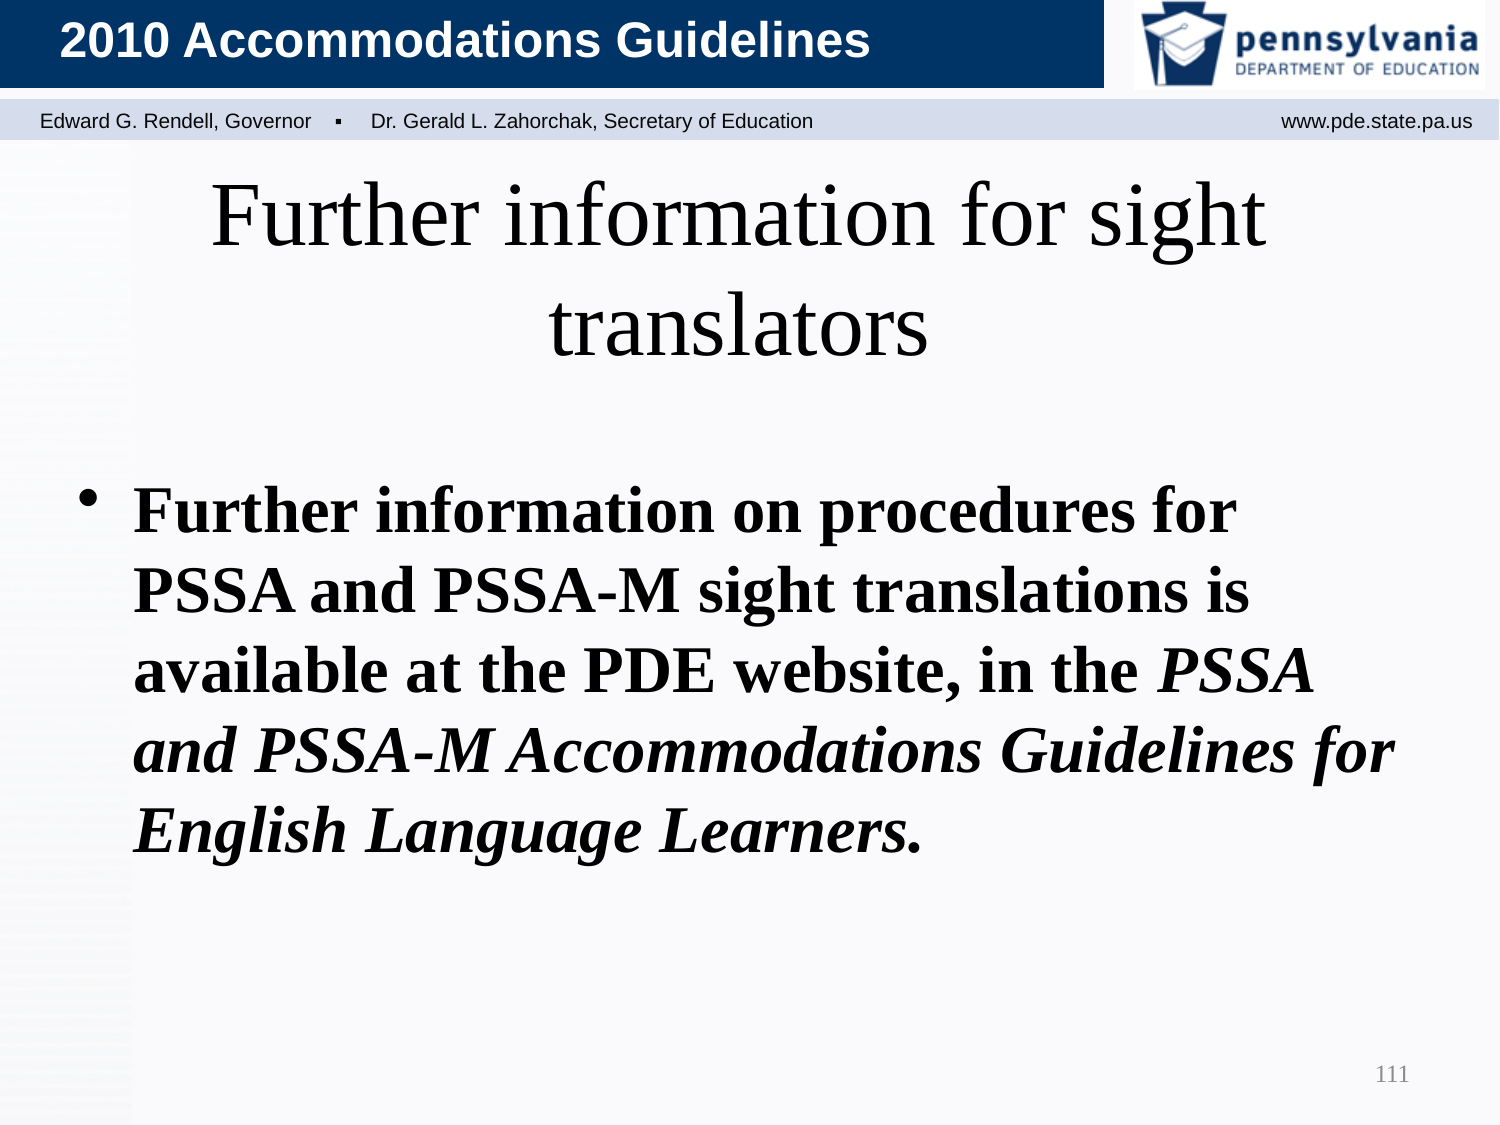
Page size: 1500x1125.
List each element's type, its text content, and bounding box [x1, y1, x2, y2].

title Further information for sight translators [102, 170, 1378, 359]
list Further information on procedures for PSSA and PSSA-M sight translations is available at the PDE website, in the PSSA and PSSA-M Accommodations Guidelines for English Language Learners. [62, 375, 1413, 1013]
text_box 111 [1074, 1042, 1425, 1103]
picture [0, 0, 1500, 1125]
